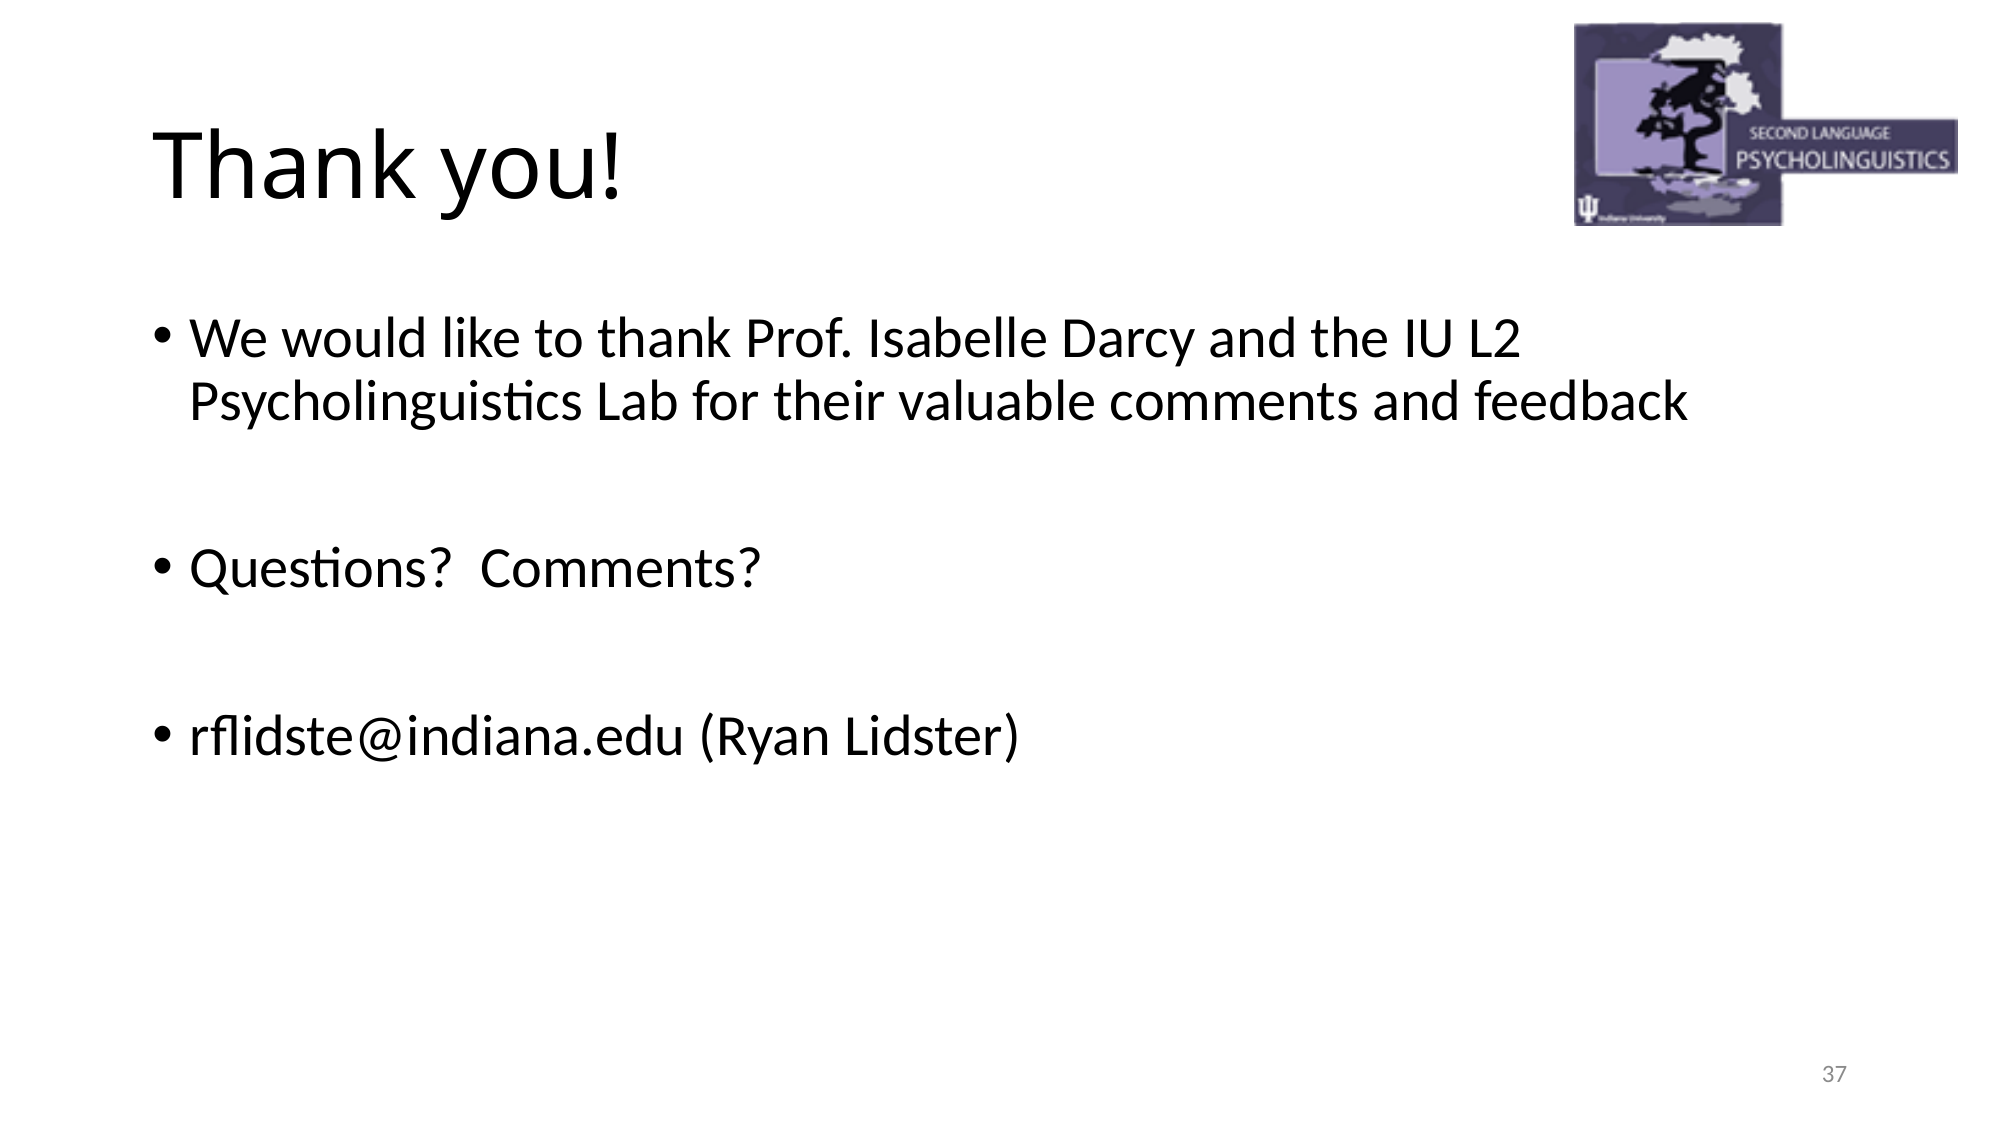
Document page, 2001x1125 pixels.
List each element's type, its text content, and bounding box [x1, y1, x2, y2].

slide_number 37 [1412, 1042, 1863, 1103]
list We would like to thank Prof. Isabelle Darcy and the IU L2 Psycholinguistics Lab for their valuable comments and feedback Questions? Comments? rflidste@indiana.edu (Ryan Lidster) [137, 299, 1863, 1014]
title Thank you! [137, 59, 1863, 278]
picture [1574, 22, 1959, 226]
